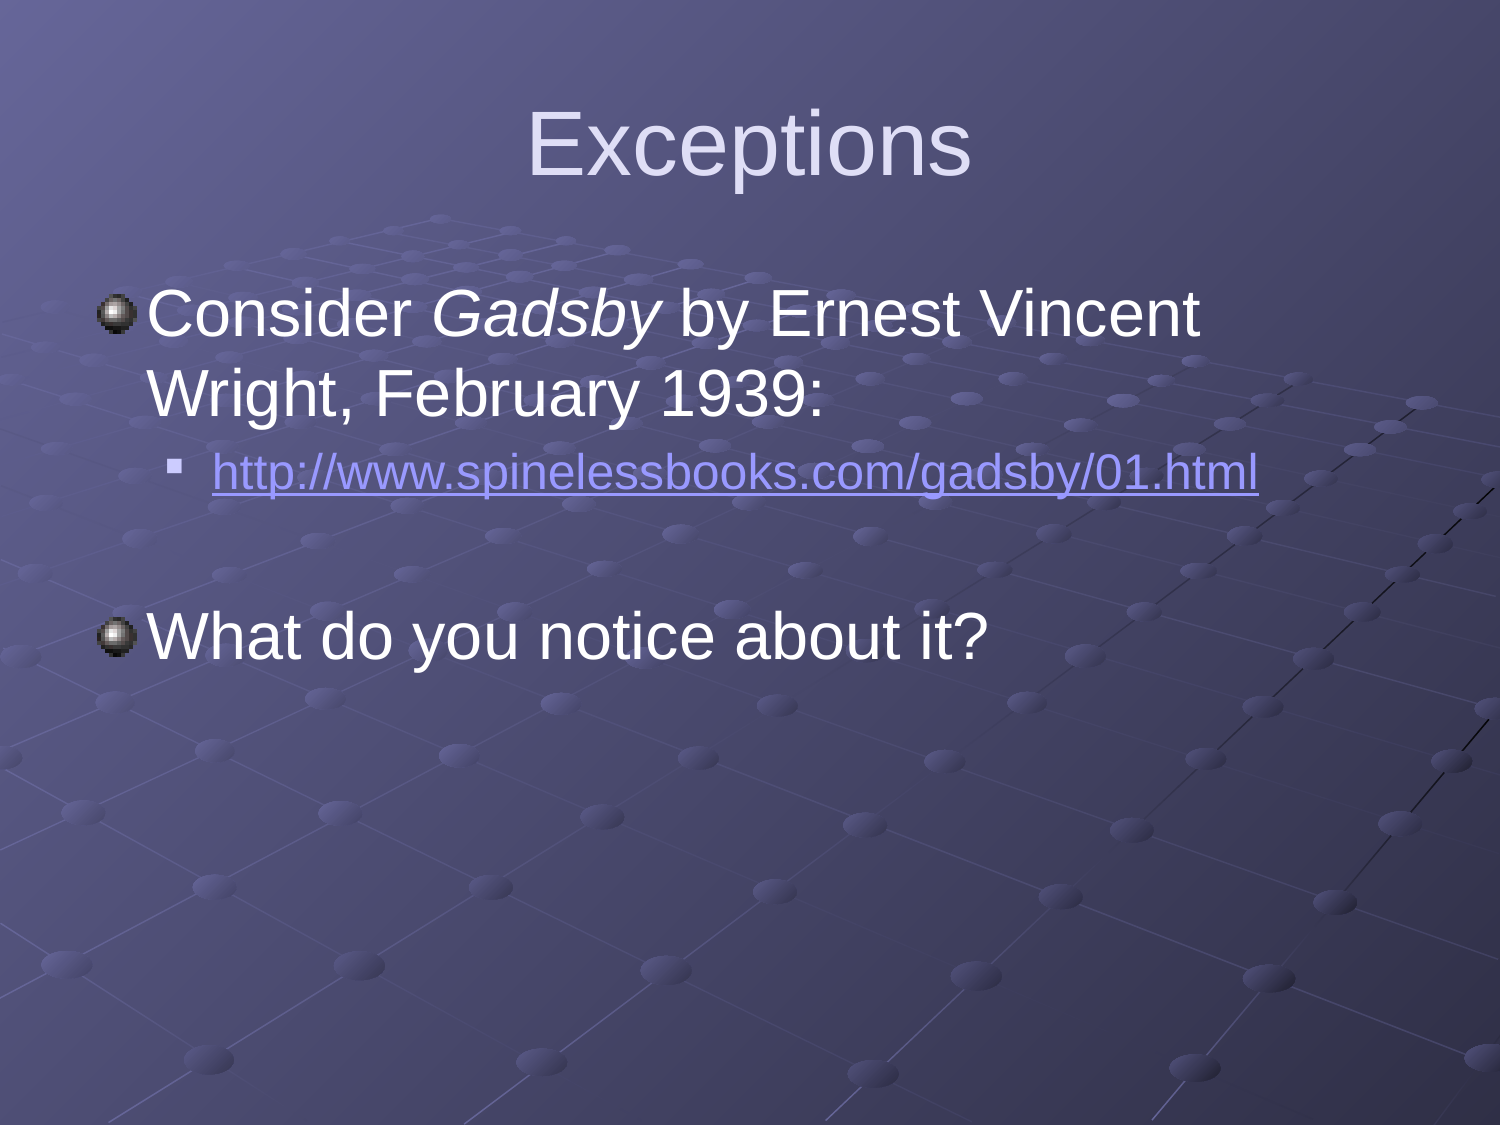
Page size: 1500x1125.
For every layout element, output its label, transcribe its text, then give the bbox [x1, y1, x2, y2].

title Exceptions [74, 44, 1426, 233]
list Consider Gadsby by Ernest Vincent Wright, February 1939: http://www.spinelessbooks.com/gadsby/01.html What do you notice about it? [74, 262, 1426, 1007]
picture [90, 609, 137, 657]
picture [90, 286, 137, 334]
